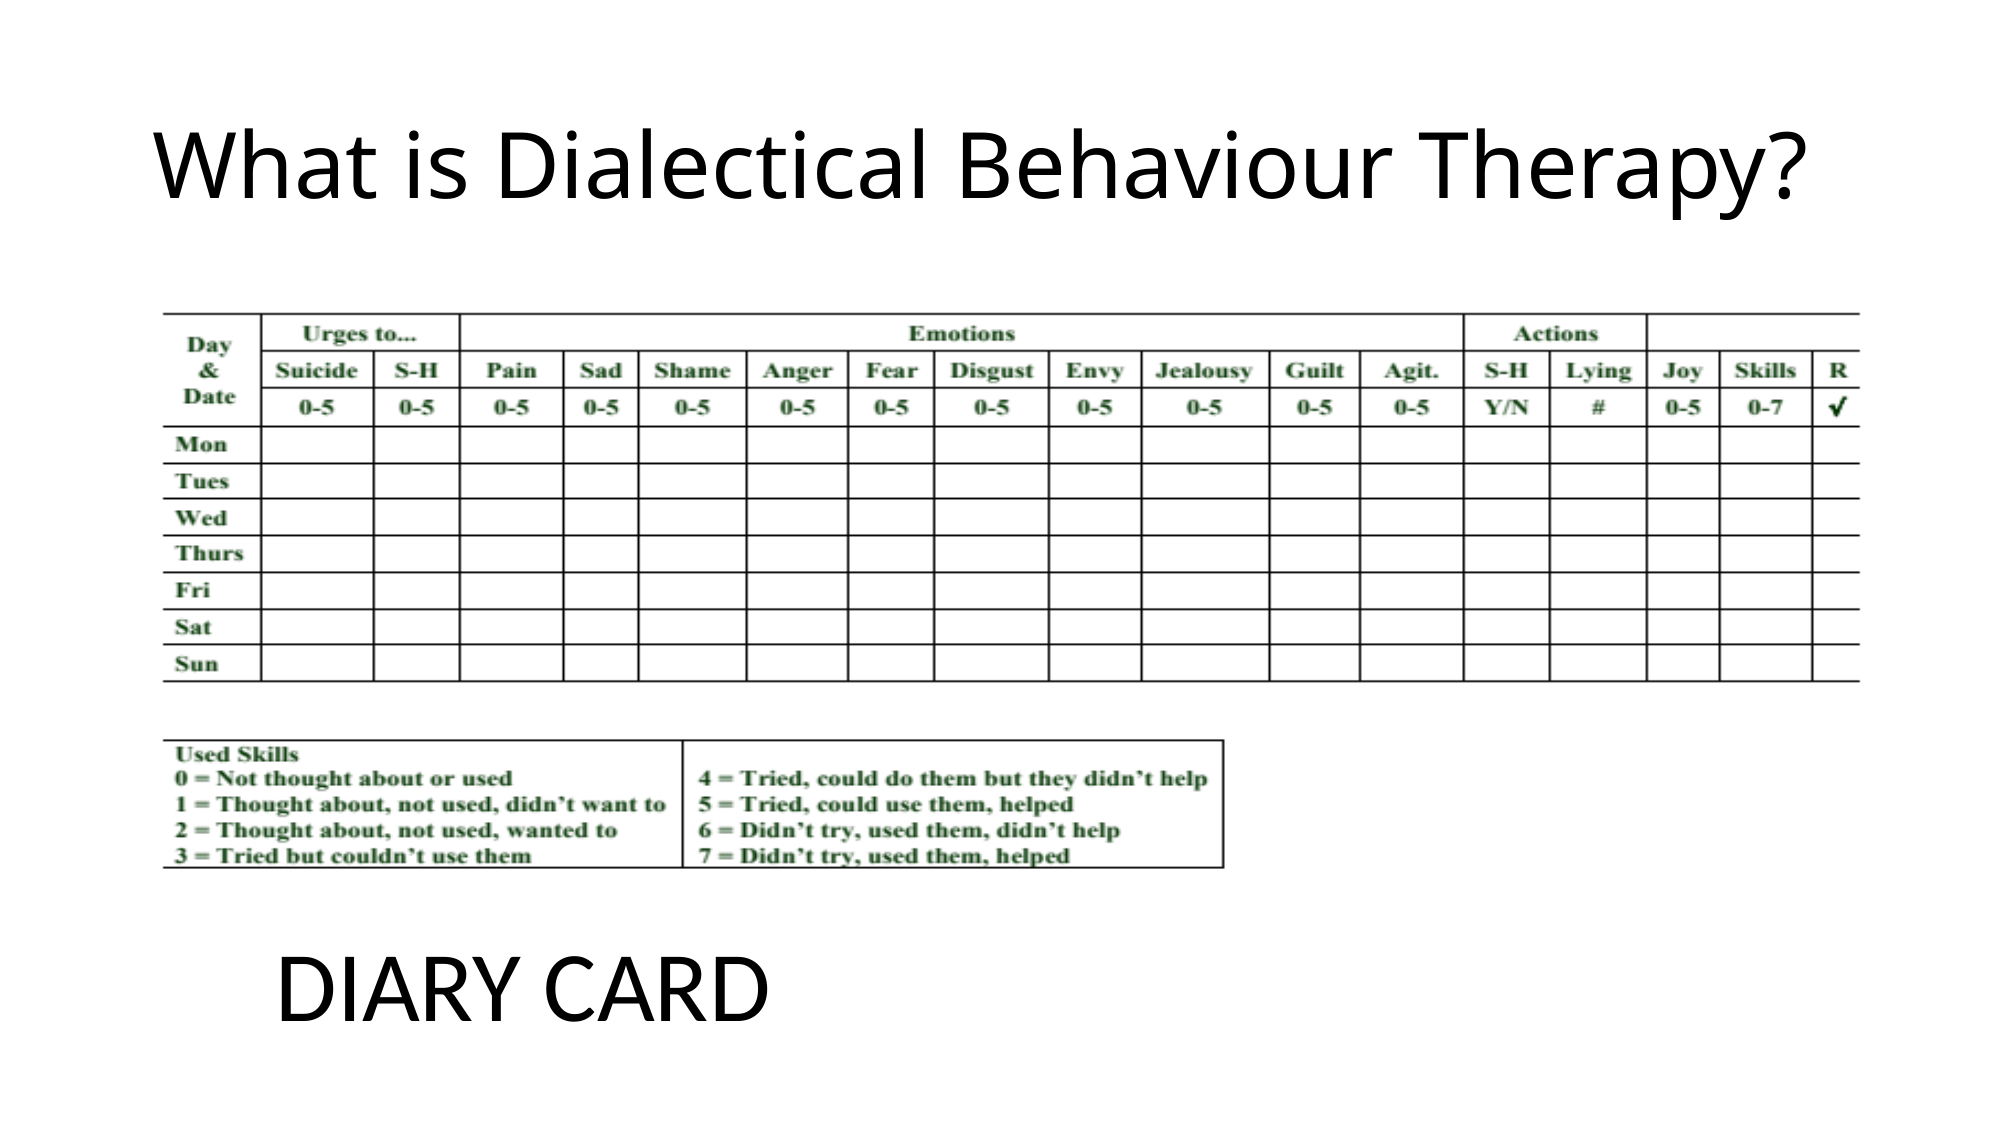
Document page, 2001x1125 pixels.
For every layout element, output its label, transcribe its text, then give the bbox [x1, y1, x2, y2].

text_box DIARY CARD [260, 915, 1139, 1050]
picture [146, 271, 1862, 915]
title What is Dialectical Behaviour Therapy? [137, 59, 1863, 278]
